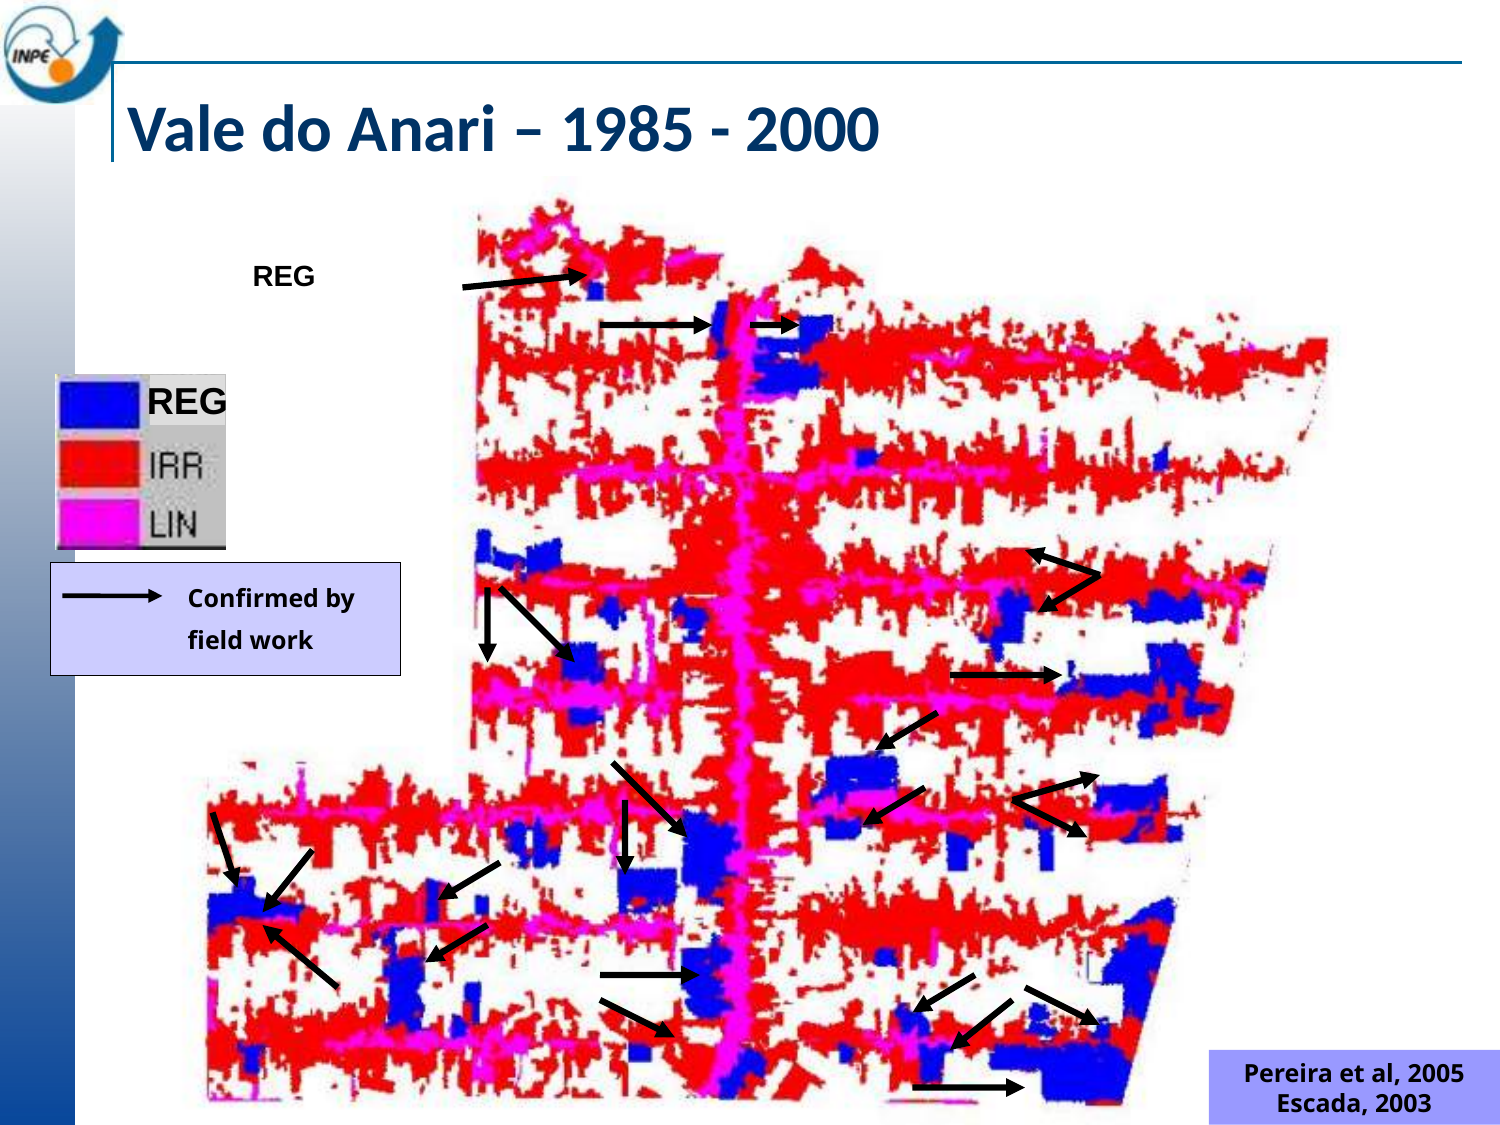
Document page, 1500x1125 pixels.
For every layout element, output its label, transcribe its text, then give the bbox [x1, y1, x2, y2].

picture [153, 176, 1349, 1125]
picture [0, 0, 125, 105]
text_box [49, 274, 1101, 1088]
text_box Pereira et al, 2005 Escada, 2003 [1354, 1049, 1500, 1125]
title Vale do Anari – 1985 - 2000 [112, 62, 1450, 188]
